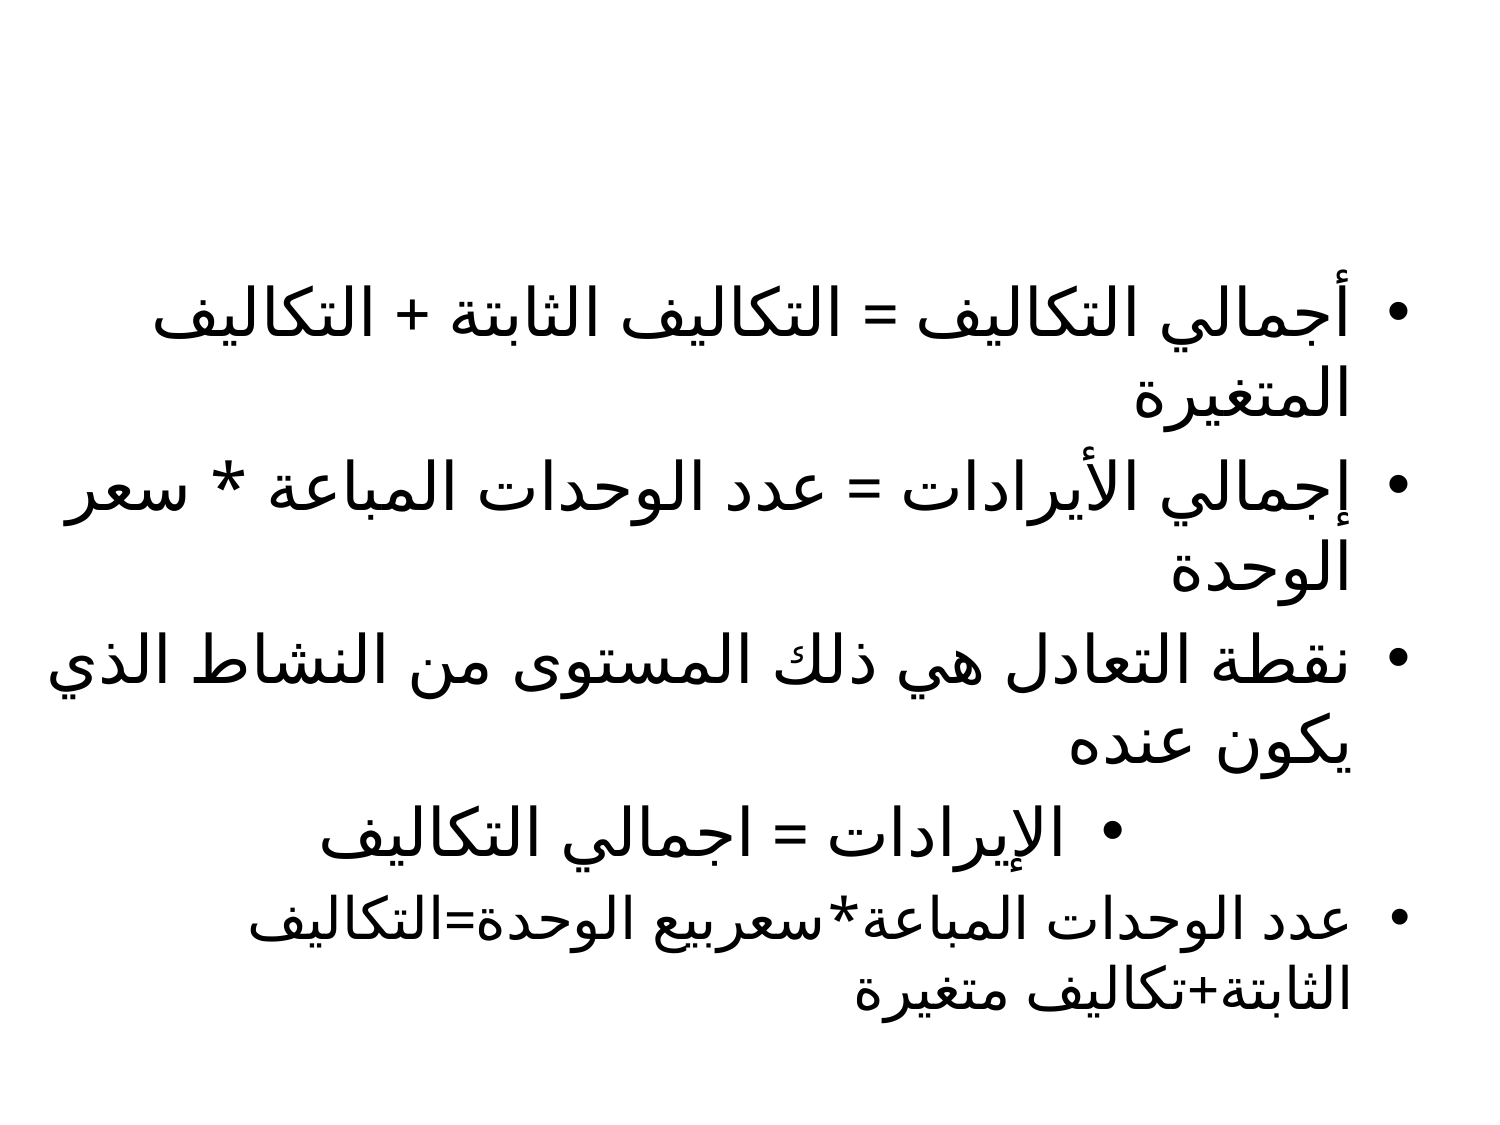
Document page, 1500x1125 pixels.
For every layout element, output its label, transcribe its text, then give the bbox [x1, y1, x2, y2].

list أجمالي التكاليف = التكاليف الثابتة + التكاليف المتغيرة إجمالي الأيرادات = عدد الوحدات المباعة * سعر الوحدة نقطة التعادل هي ذلك المستوى من النشاط الذي يكون عنده الإيرادات = اجمالي التكاليف عدد الوحدات المباعة*سعربيع الوحدة=التكاليف الثابتة+تكاليف متغيرة [0, 262, 1425, 1005]
